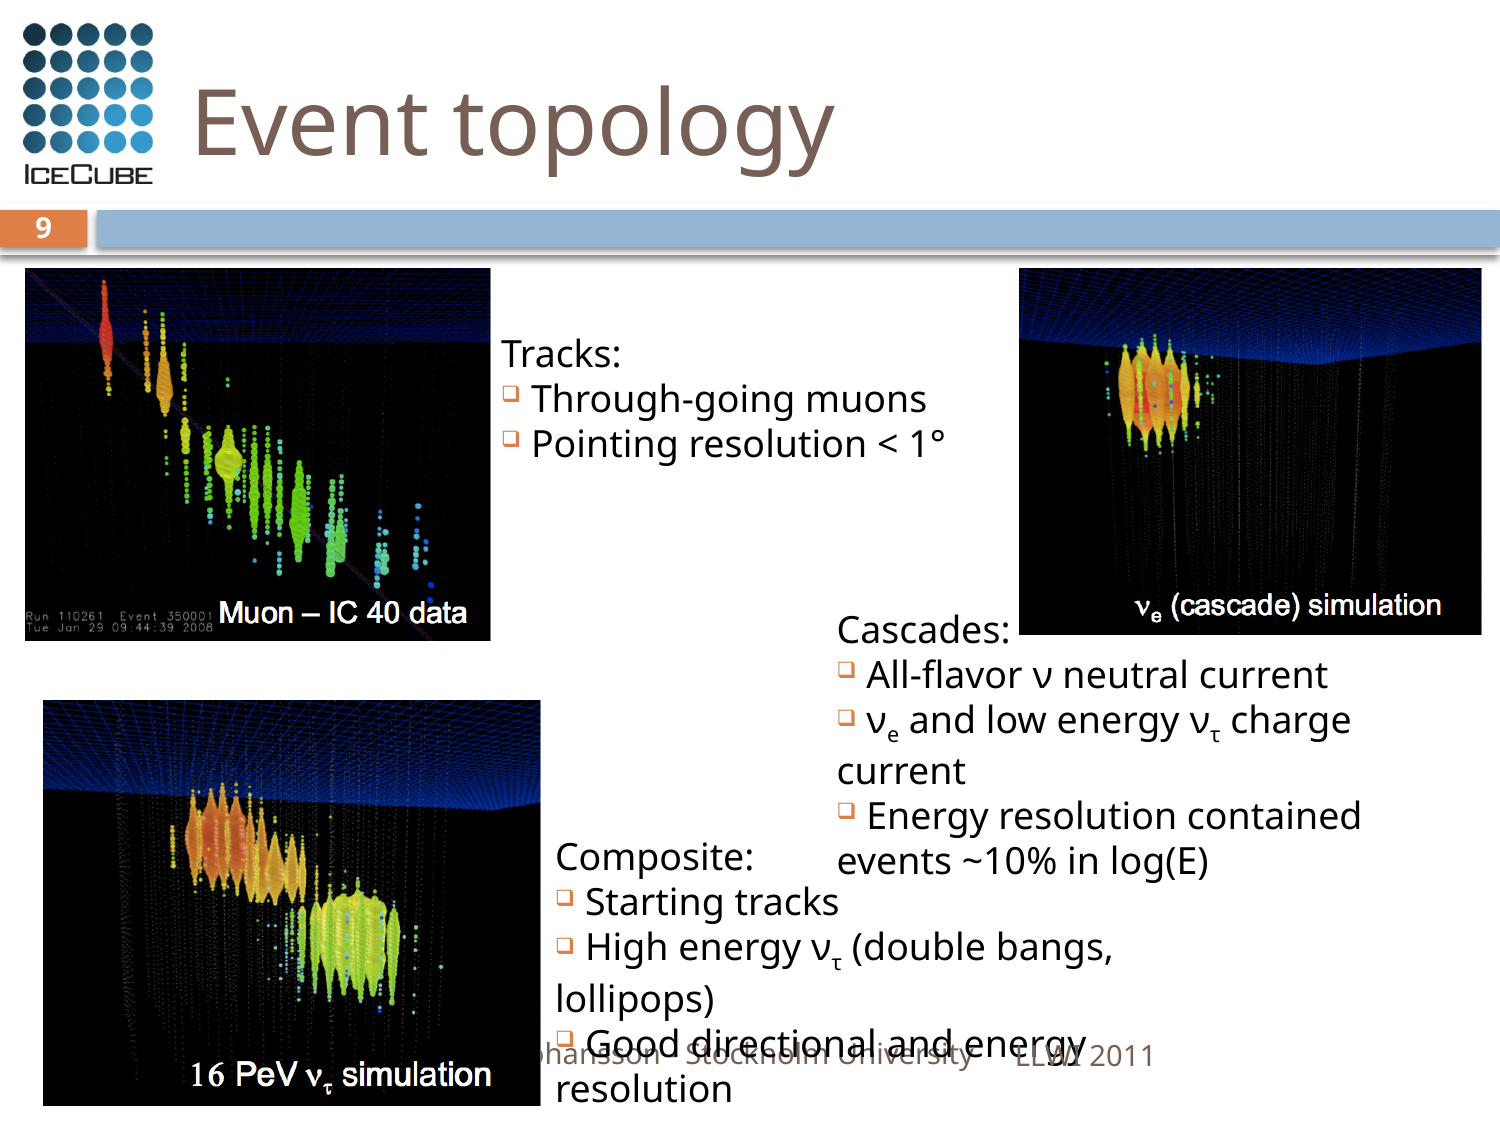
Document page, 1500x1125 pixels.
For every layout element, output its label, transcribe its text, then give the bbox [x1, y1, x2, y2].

picture [1018, 268, 1483, 635]
picture [23, 23, 153, 184]
picture [42, 699, 541, 1107]
slide_number LLWI 2011 [999, 1025, 1438, 1085]
picture [24, 268, 491, 641]
text_box Tracks: Through-going muons Pointing resolution < 1° [497, 322, 984, 473]
title Event topology [175, 37, 1500, 200]
text_box Cascades: All-flavor ν neutral current νe and low energy ντ charge current Energy resolution contained events ~10% in log(E) [821, 598, 1469, 890]
slide_number 9 [0, 208, 88, 249]
footer H. Johansson - Stockholm University [546, 1024, 990, 1085]
text_box Composite: Starting tracks High energy ντ (double bangs, lollipops) Good directional and energy resolution [540, 826, 1230, 1117]
